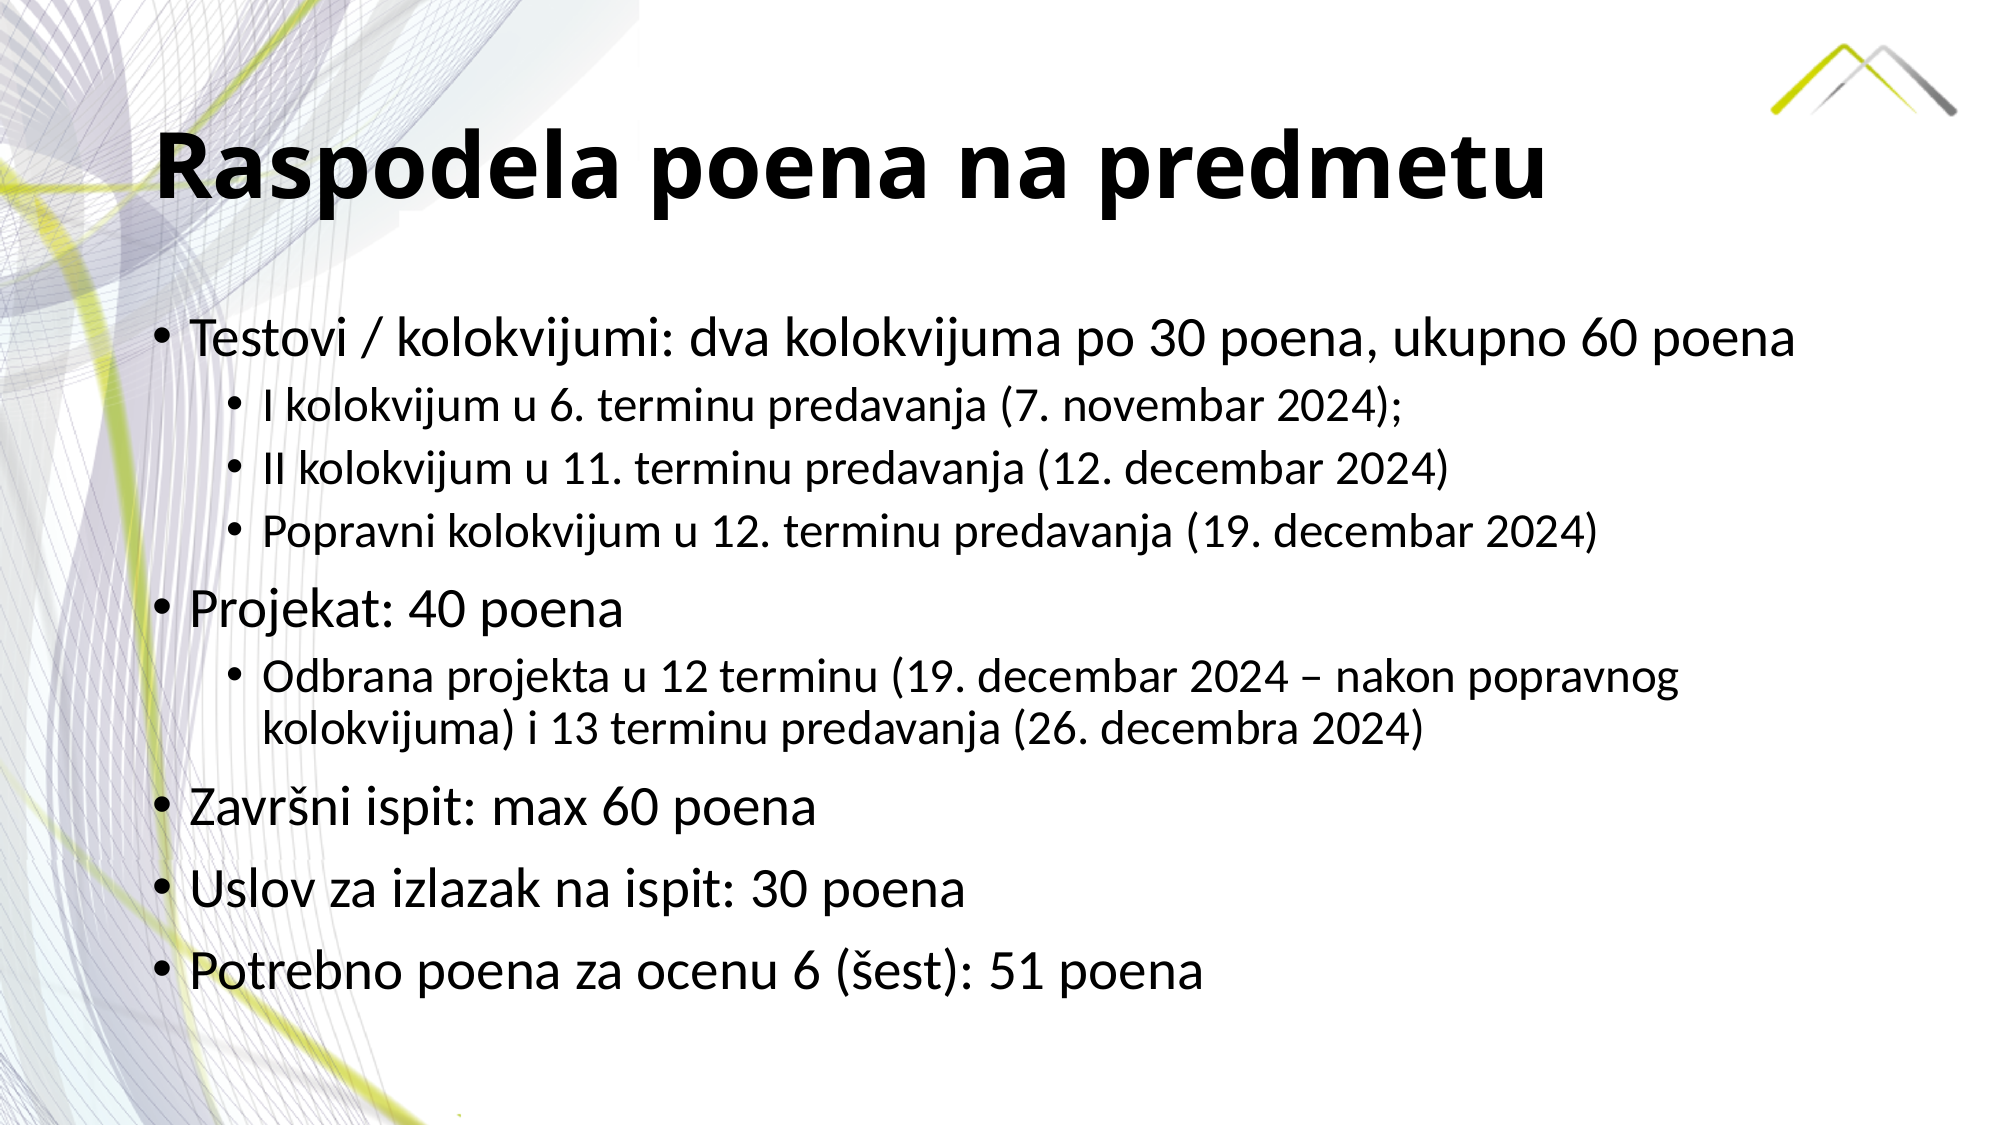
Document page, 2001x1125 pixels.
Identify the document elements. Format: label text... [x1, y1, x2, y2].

list Testovi / kolokvijumi: dva kolokvijuma po 30 poena, ukupno 60 poena I kolokvijum u 6. terminu predavanja (7. novembar 2024); II kolokvijum u 11. terminu predavanja (12. decembar 2024) Popravni kolokvijum u 12. terminu predavanja (19. decembar 2024) Projekat: 40 poena Odbrana projekta u 12 terminu (19. decembar 2024 – nakon popravnog kolokvijuma) i 13 terminu predavanja (26. decembra 2024) Završni ispit: max 60 poena Uslov za izlazak na ispit: 30 poena Potrebno poena za ocenu 6 (šest): 51 poena [137, 299, 1863, 1014]
title Raspodela poena na predmetu [137, 59, 1863, 278]
picture [1718, 0, 2000, 167]
picture [0, 0, 661, 1125]
